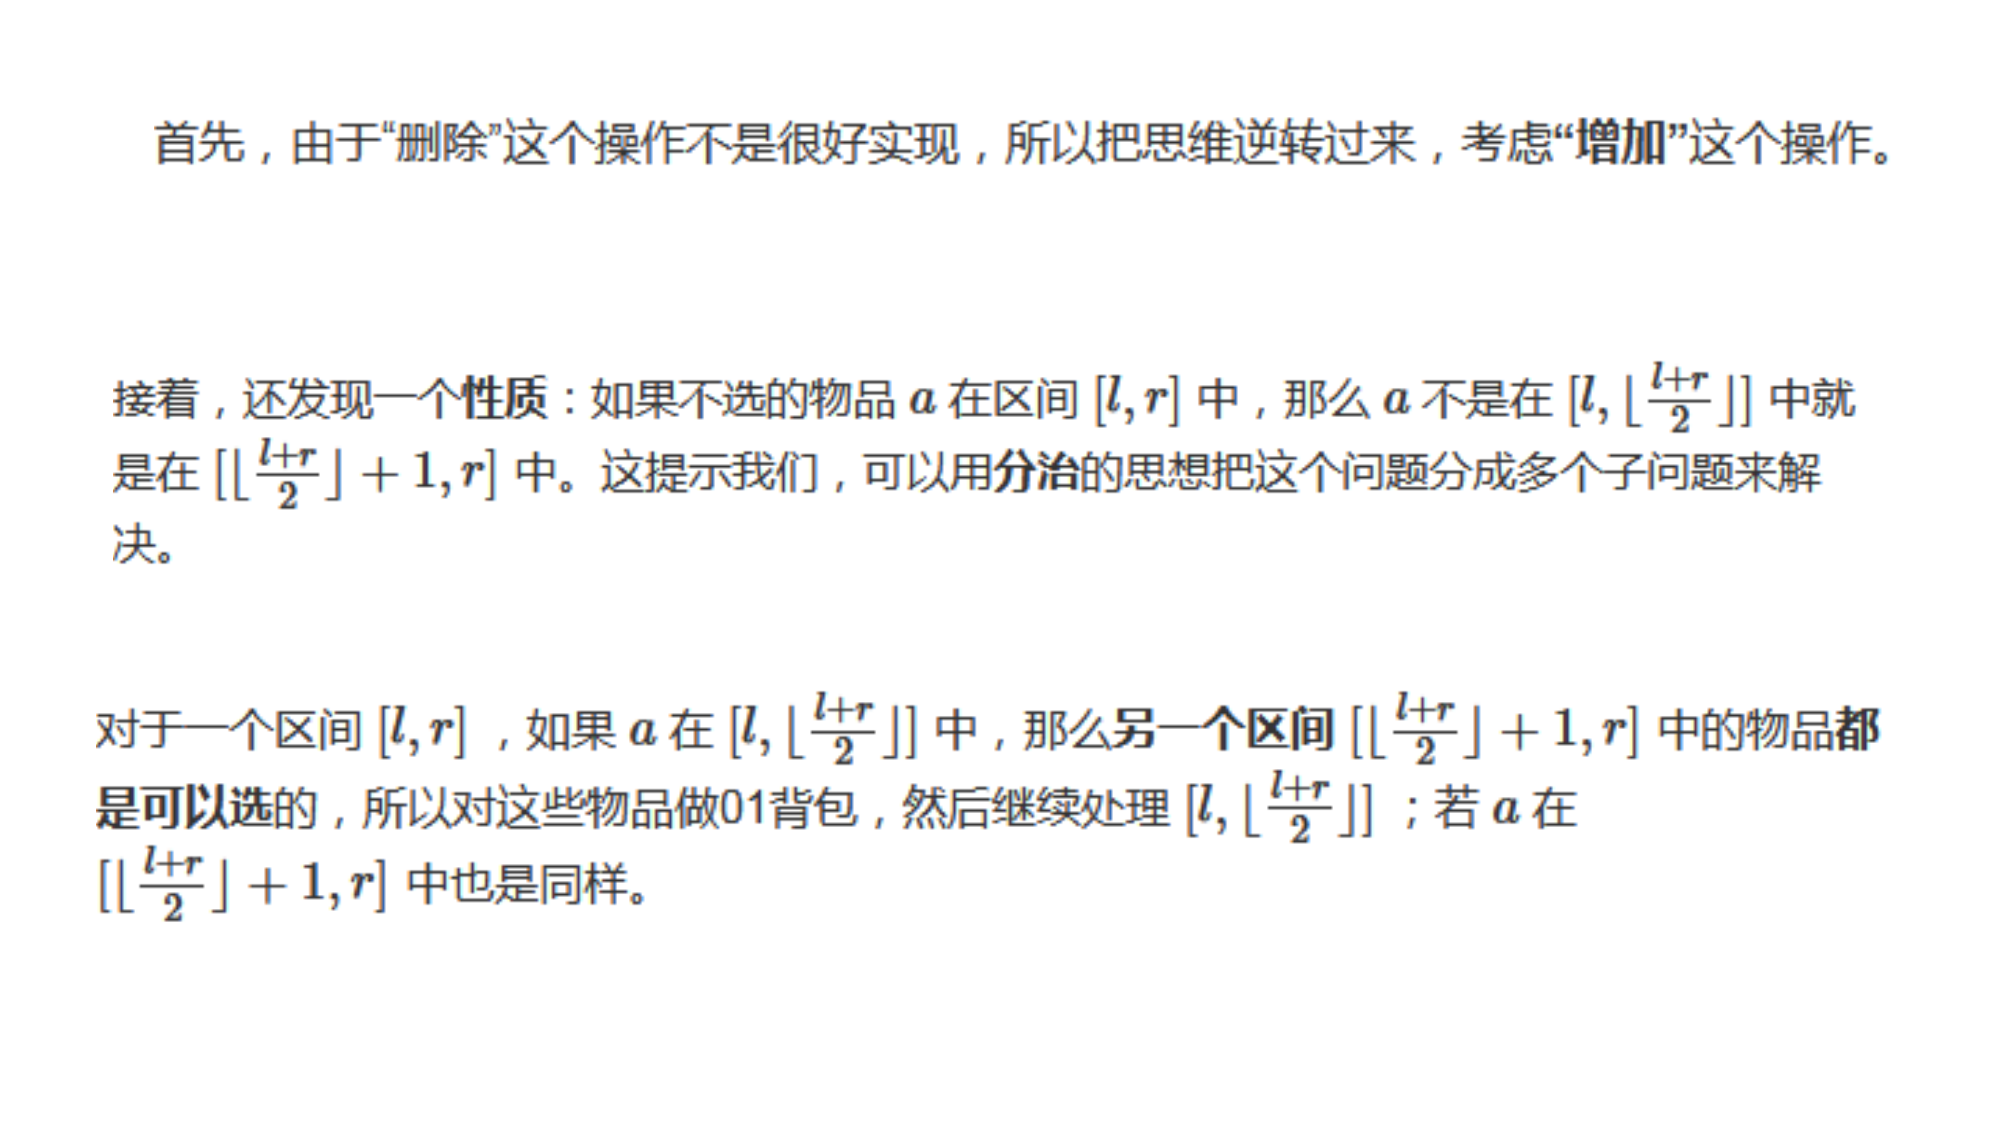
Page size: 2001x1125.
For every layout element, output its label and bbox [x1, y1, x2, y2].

picture [113, 357, 1886, 605]
picture [96, 687, 1904, 936]
picture [154, 90, 1916, 194]
